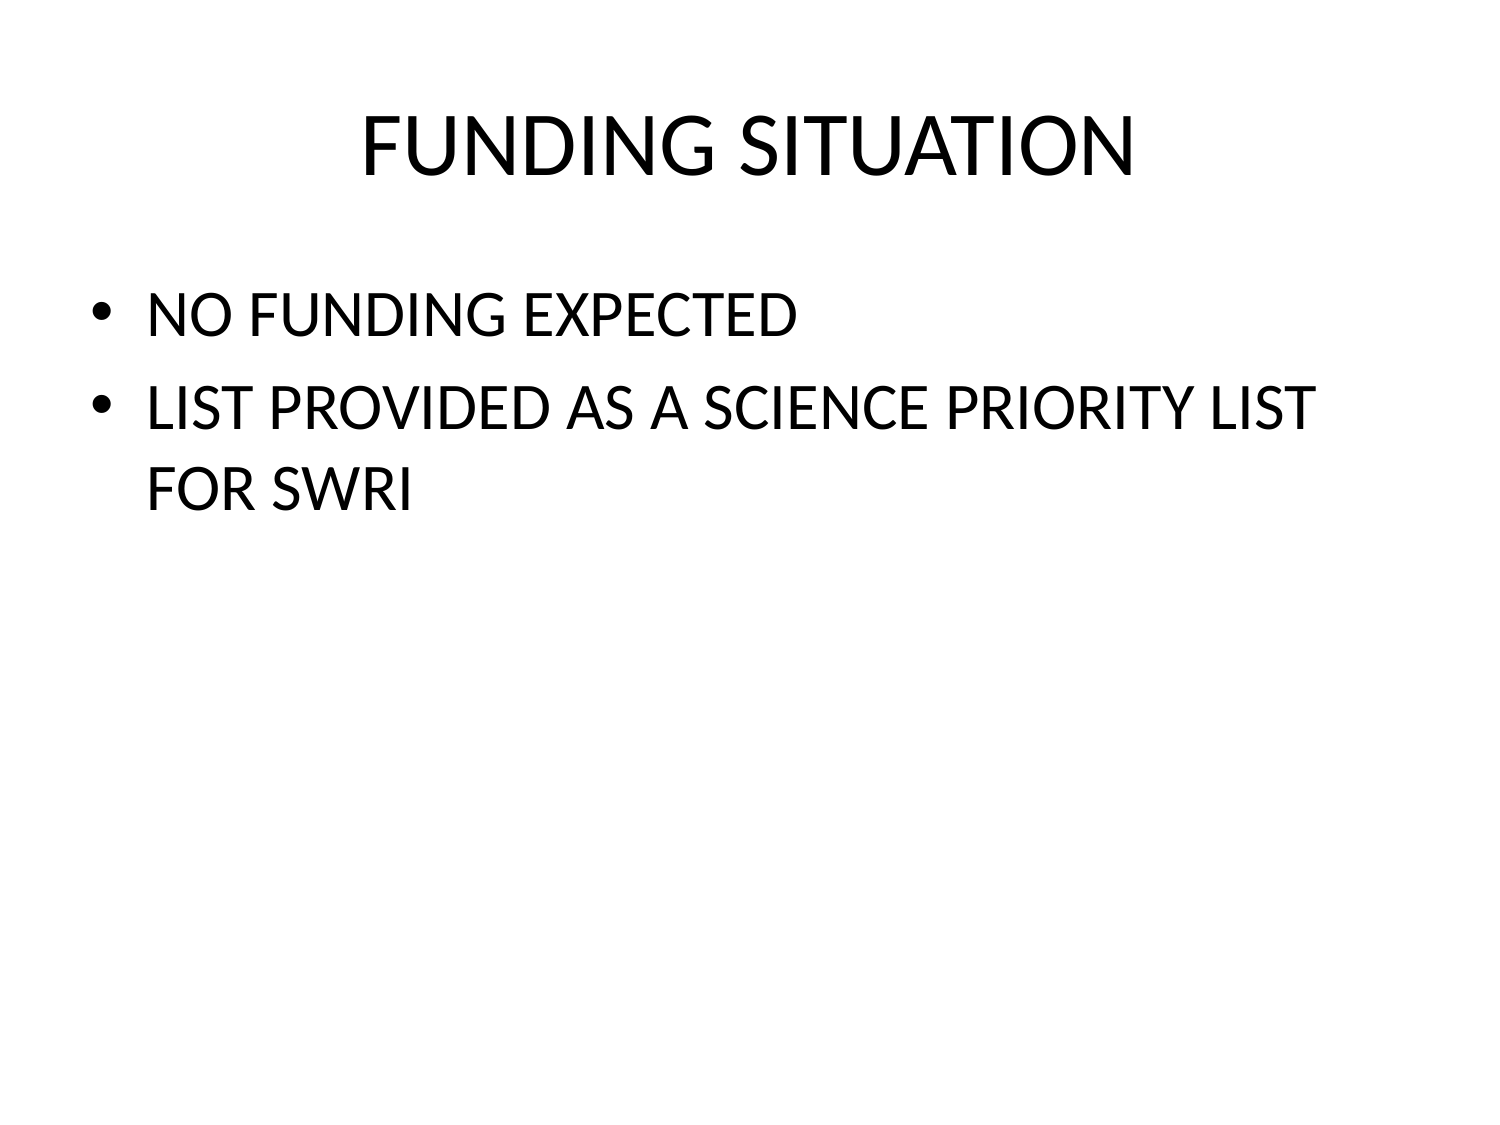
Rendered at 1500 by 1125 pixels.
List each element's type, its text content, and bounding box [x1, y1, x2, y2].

title FUNDING SITUATION [75, 45, 1425, 233]
list NO FUNDING EXPECTED LIST PROVIDED AS A SCIENCE PRIORITY LIST FOR SWRI [75, 262, 1425, 1005]
